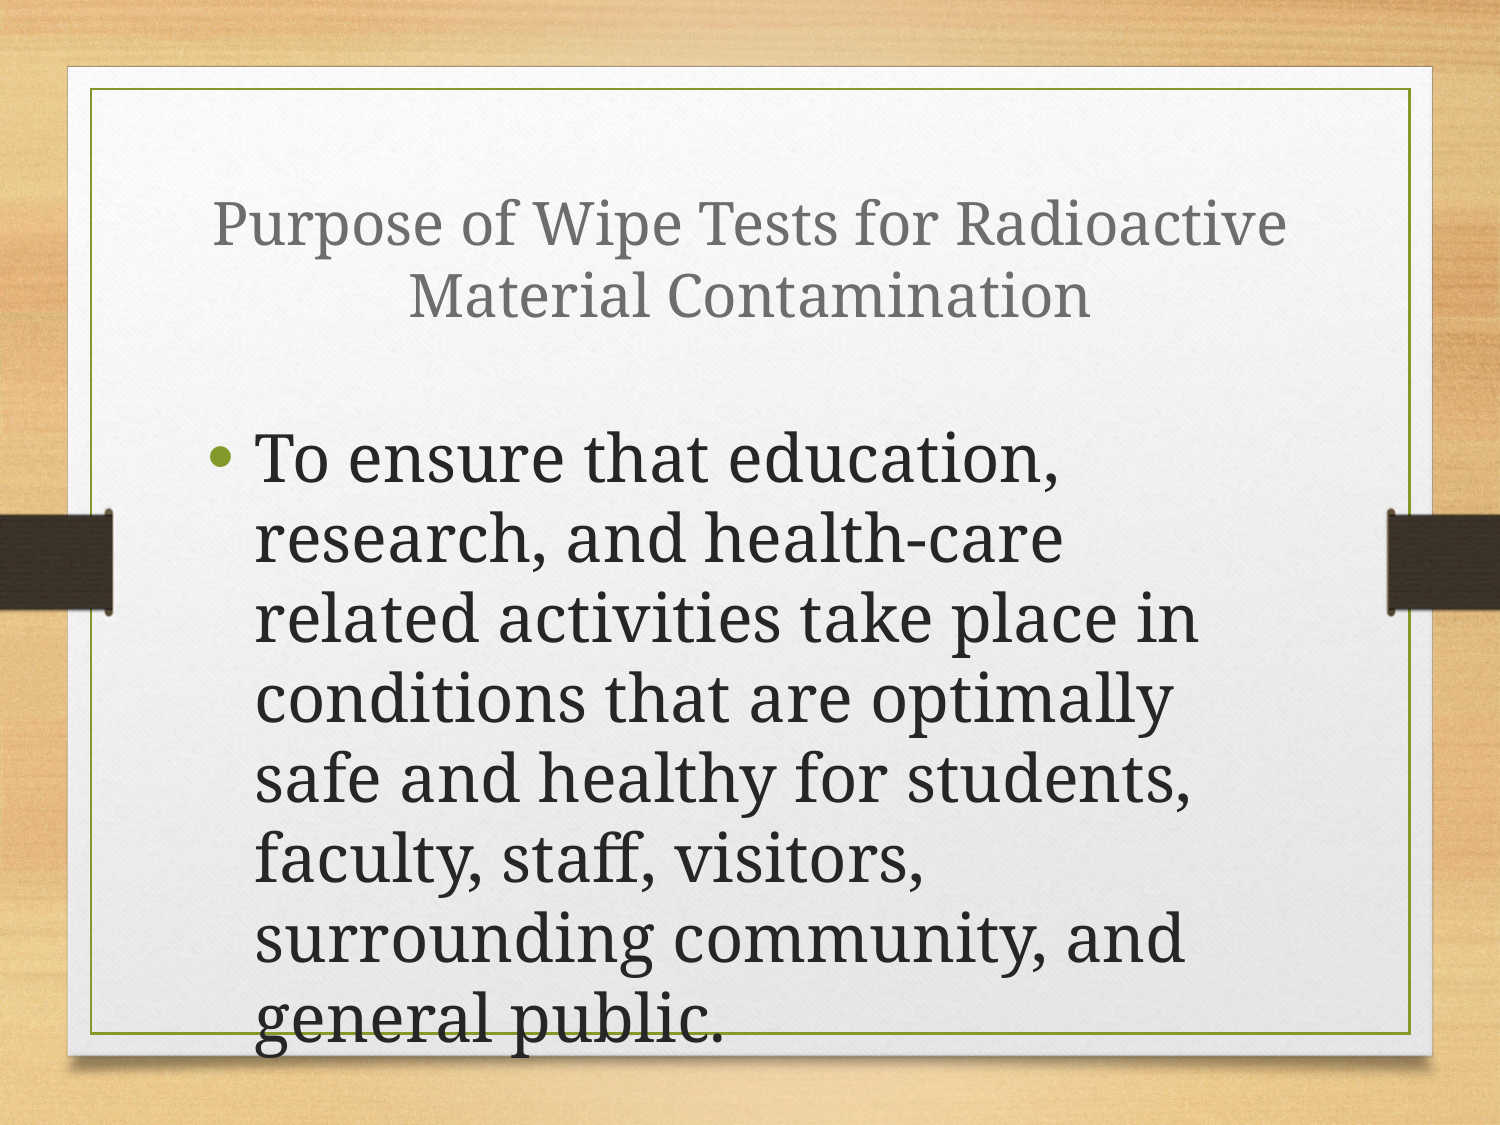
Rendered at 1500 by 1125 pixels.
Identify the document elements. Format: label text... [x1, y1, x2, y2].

picture [0, 0, 1500, 1125]
list To ensure that education, research, and health-care related activities take place in conditions that are optimally safe and healthy for students, faculty, staff, visitors, surrounding community, and general public. [192, 408, 1309, 974]
title Purpose of Wipe Tests for Radioactive Material Contamination [192, 150, 1309, 364]
